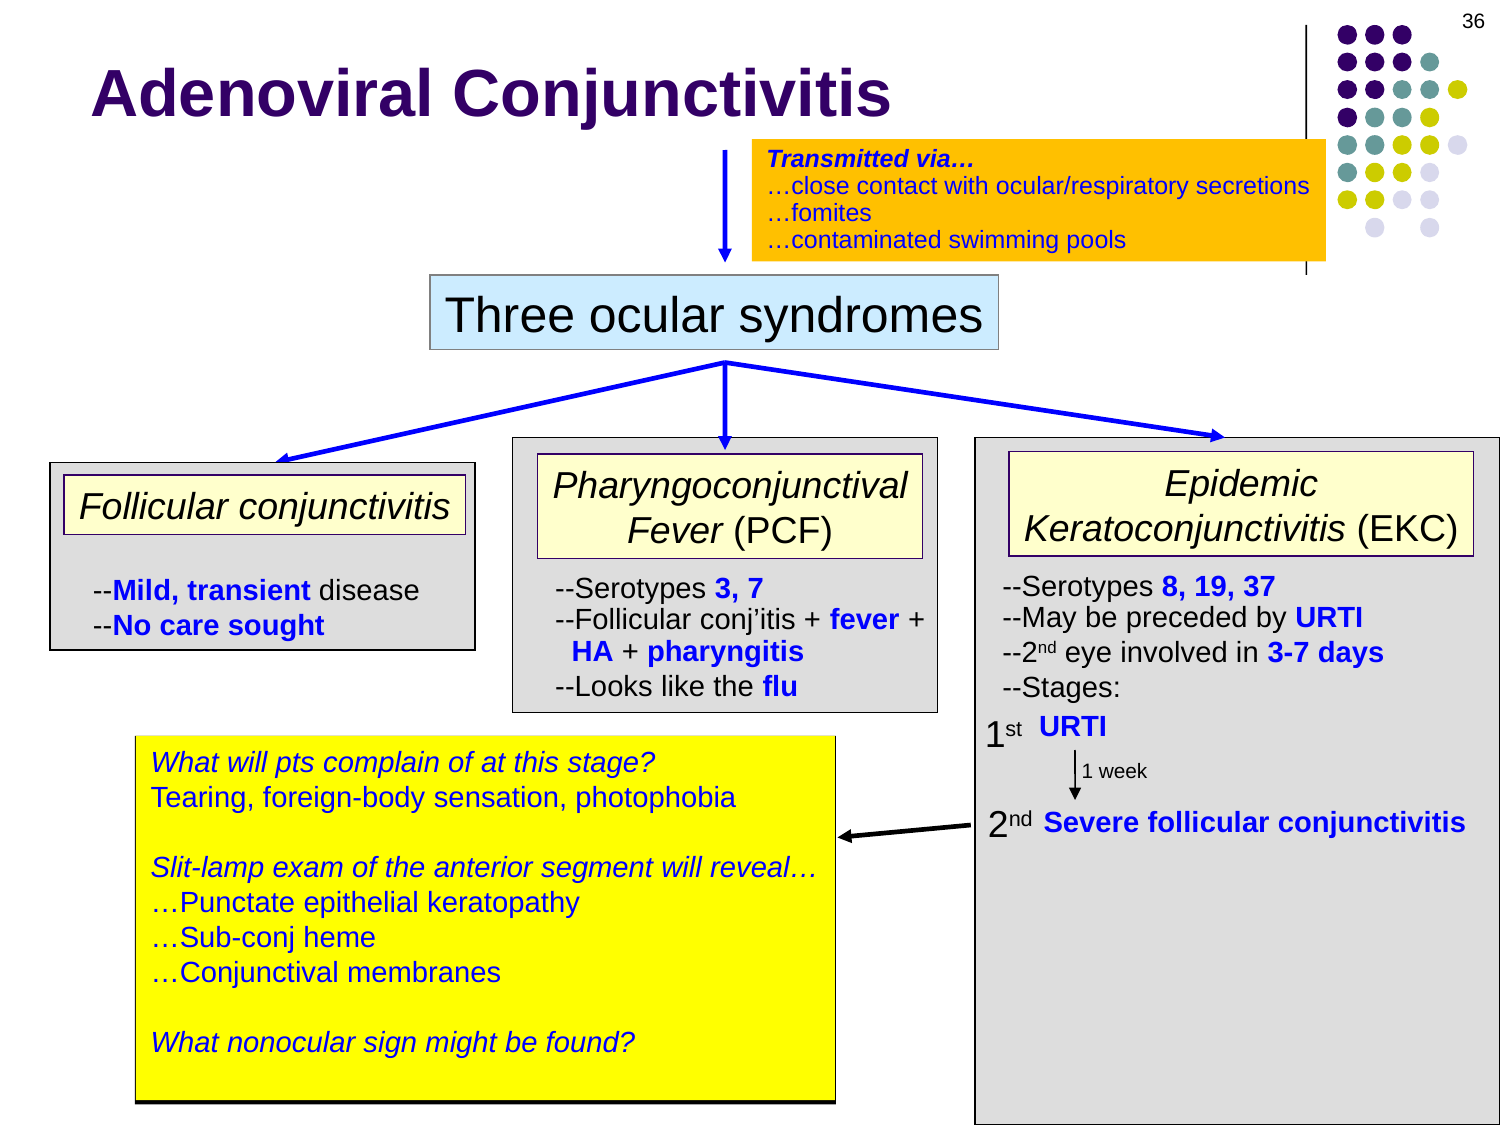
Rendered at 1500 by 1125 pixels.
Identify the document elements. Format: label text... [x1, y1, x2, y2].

text_box [512, 437, 938, 713]
title Adenoviral Conjunctivitis [75, 37, 1313, 138]
text_box [1068, 749, 1082, 800]
text_box 1st [969, 699, 1038, 763]
text_box Pharyngoconjunctival Fever (PCF) [537, 453, 923, 559]
text_box --Serotypes 3, 7 --Follicular conj’itis + fever + HA + pharyngitis --Looks like the flu [540, 562, 948, 710]
text_box [718, 363, 732, 451]
slide_number 36 [1149, 0, 1500, 75]
text_box 1 week [1076, 750, 1163, 790]
text_box Three ocular syndromes [429, 274, 999, 350]
text_box [275, 362, 724, 462]
text_box [718, 149, 732, 263]
text_box --Serotypes 8, 19, 37 --May be preceded by URTI --2nd eye involved in 3-7 days --Stages: URTI Severe follicular conjunctivitis --Management --Supportive: ATs, cool compresses --Membranes: Peel qod; +/-steroids --SEI: +/-Steroids [987, 559, 1495, 1125]
text_box [50, 462, 475, 650]
text_box [133, 734, 838, 1106]
text_box Transmitted via… …close contact with ocular/respiratory secretions …fomites …contaminated swimming pools [751, 139, 1326, 262]
text_box [724, 362, 1225, 442]
text_box 1 week [1066, 750, 1074, 790]
text_box [974, 437, 1500, 1125]
text_box 2nd [973, 789, 1048, 853]
text_box [837, 824, 971, 843]
text_box What will pts complain of at this stage? Tearing, foreign-body sensation, photophobia Slit-lamp exam of the anterior segment will reveal… …Punctate epithelial keratopathy …Sub-conj heme …Conjunctival membranes What nonocular sign might be found? Preauricular lymphadenopathy [135, 735, 835, 1101]
text_box --Mild, transient disease --No care sought [78, 564, 435, 649]
text_box Epidemic Keratoconjunctivitis (EKC) [1009, 451, 1474, 557]
text_box Follicular conjunctivitis [63, 474, 466, 535]
